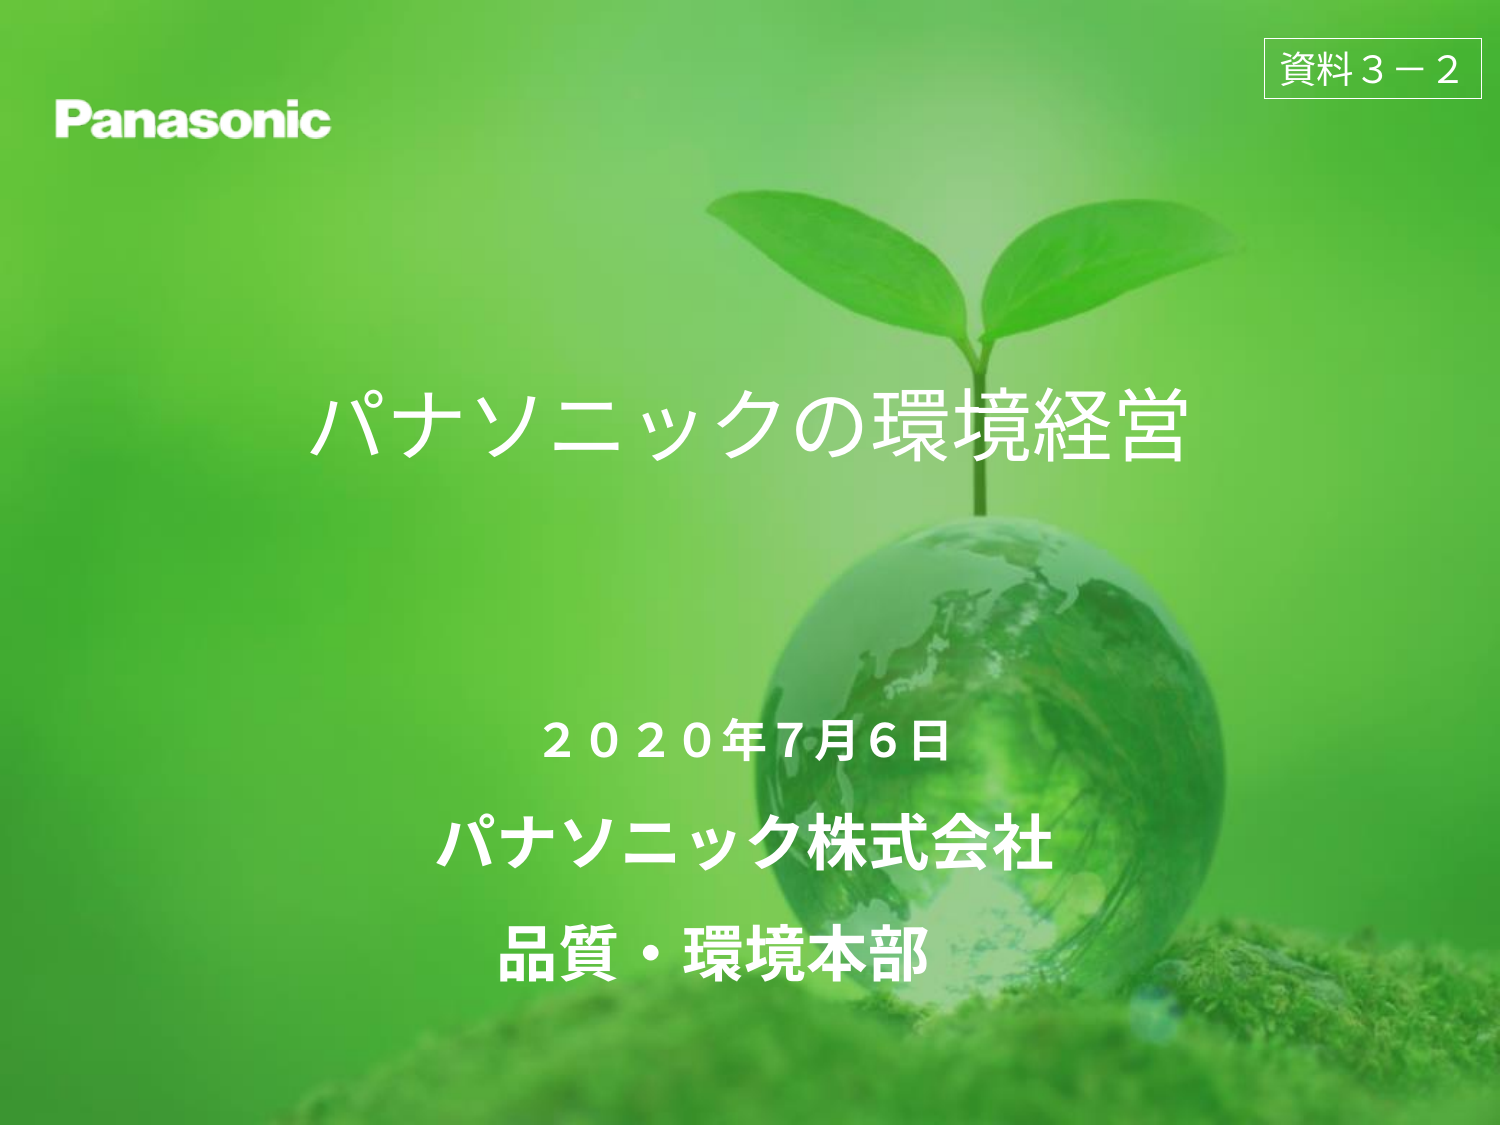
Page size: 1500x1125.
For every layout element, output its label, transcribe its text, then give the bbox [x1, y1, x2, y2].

picture [0, 0, 1500, 289]
text_box 資料３－２ [1264, 38, 1482, 99]
text_box パナソニックの環境経営 [0, 289, 1500, 479]
text_box ２０２０年７月６日 パナソニック株式会社 品質・環境本部 [17, 676, 1471, 996]
picture [0, 479, 1500, 1125]
